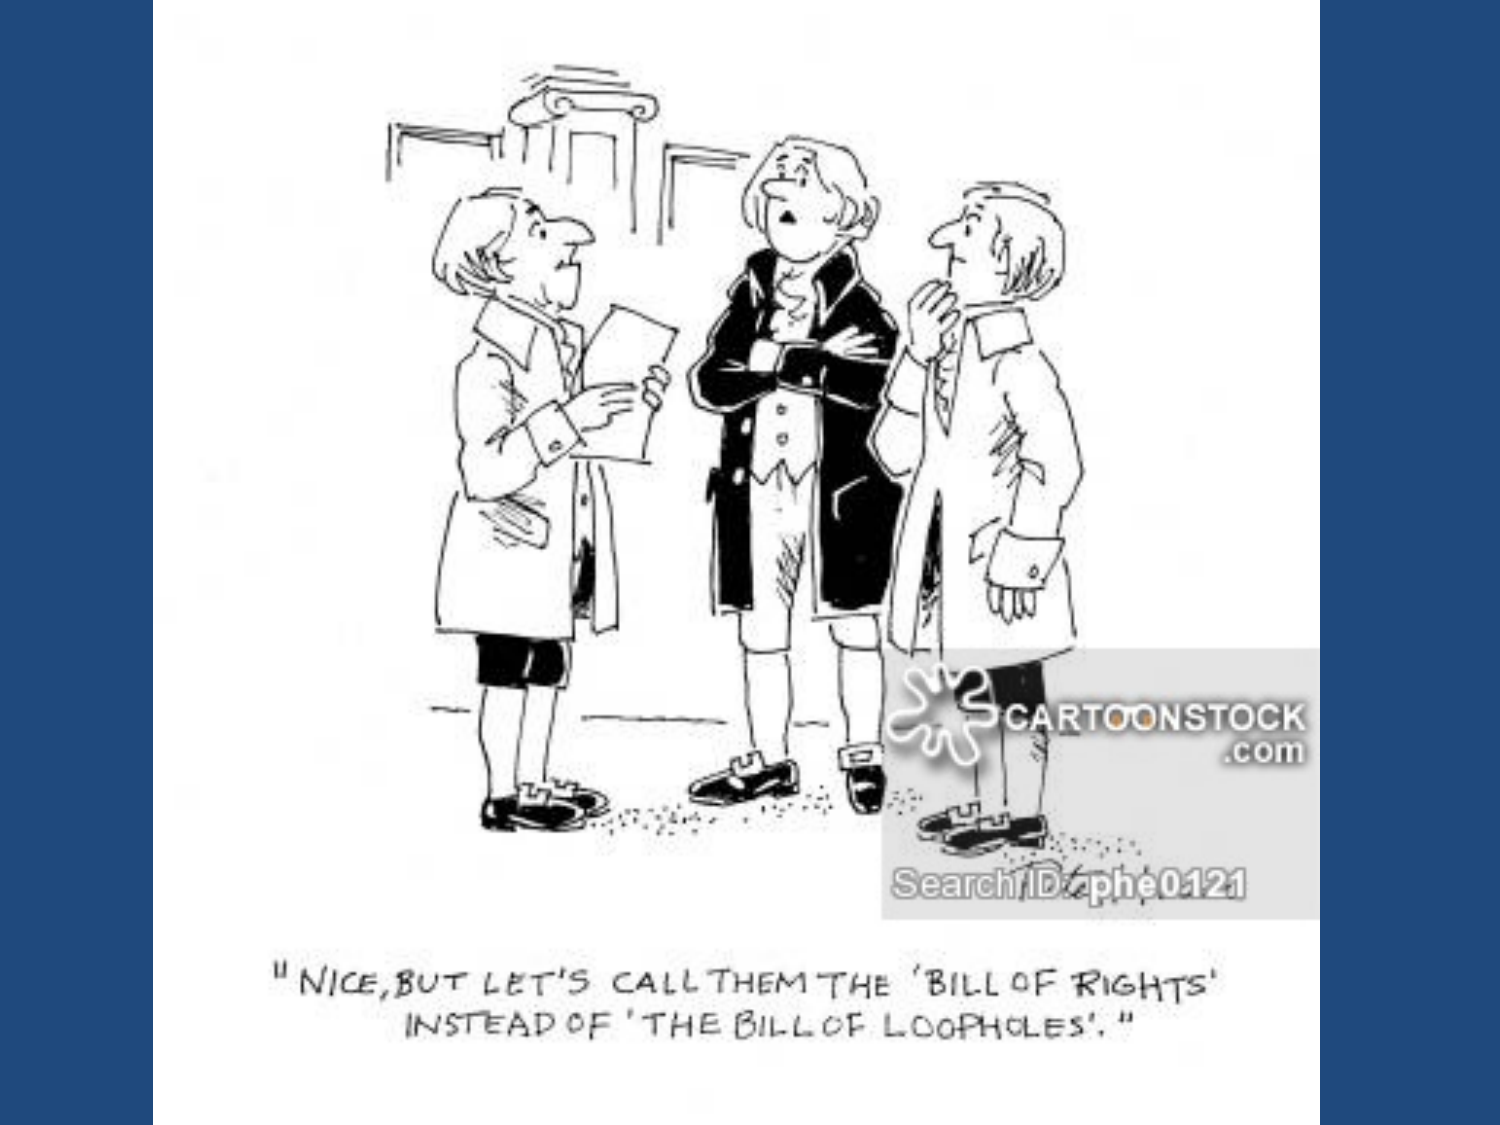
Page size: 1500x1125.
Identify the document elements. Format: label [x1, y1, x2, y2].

picture [152, 0, 1320, 1125]
